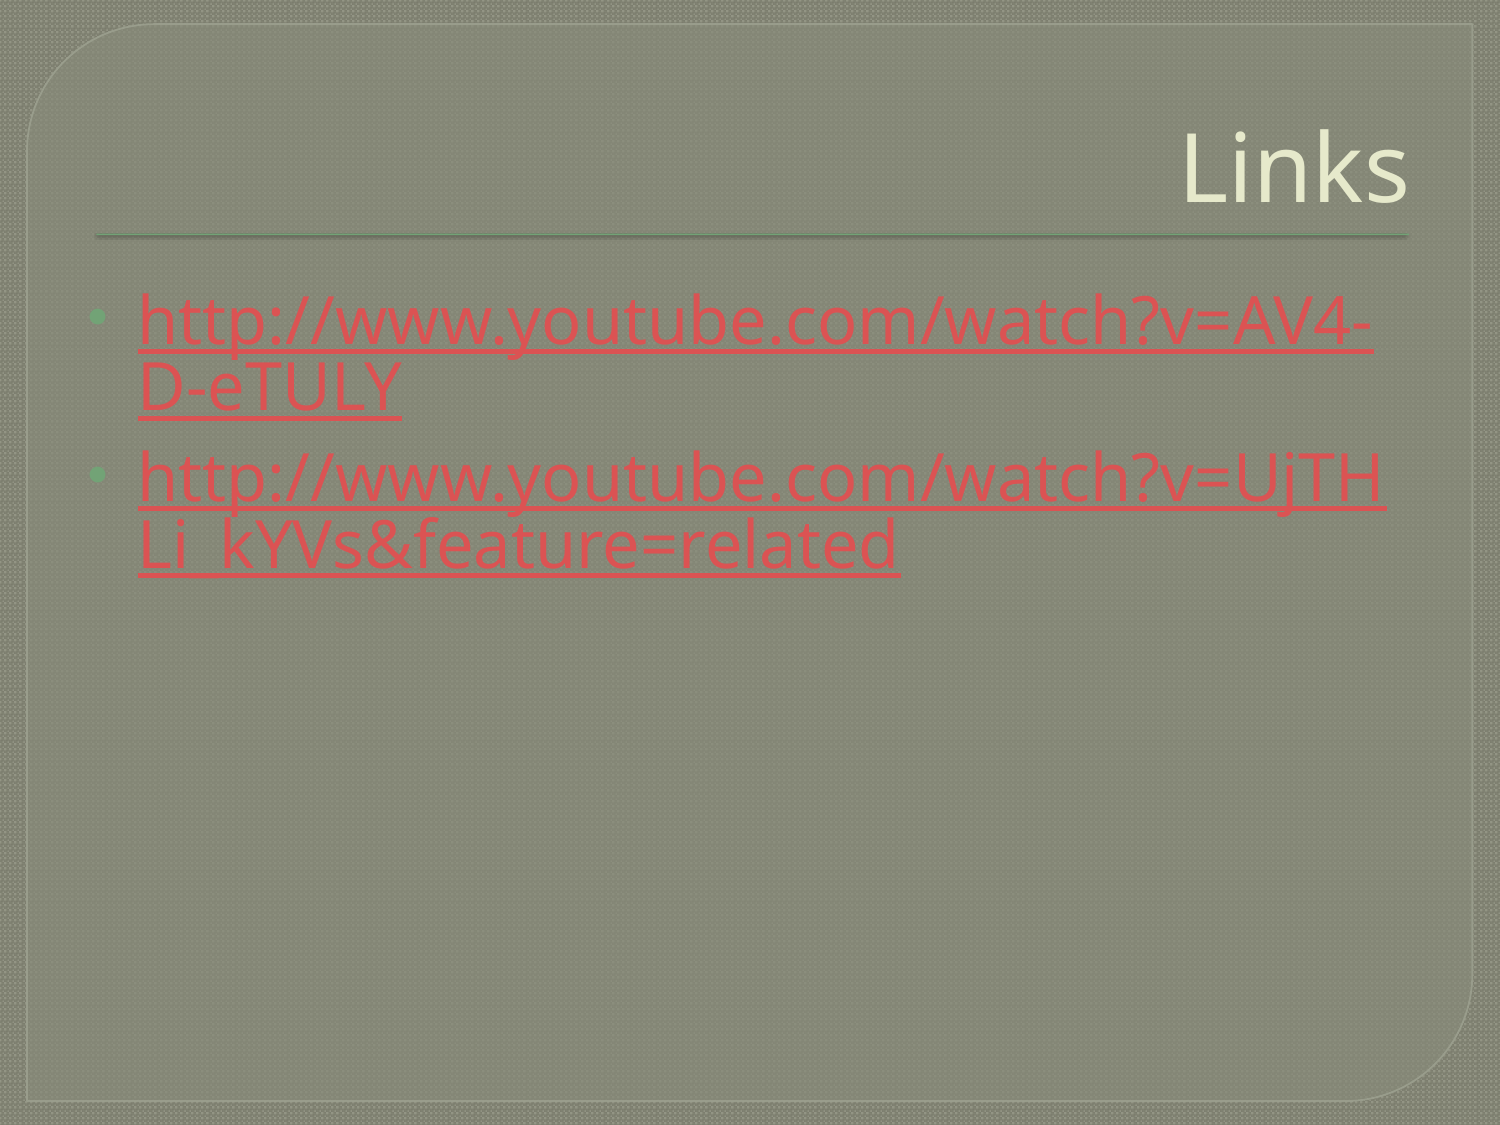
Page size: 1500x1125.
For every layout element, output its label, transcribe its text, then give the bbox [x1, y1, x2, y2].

list http://www.youtube.com/watch?v=AV4-D-eTULY http://www.youtube.com/watch?v=UjTHLi_kYVs&feature=related [75, 270, 1425, 1013]
title Links [75, 41, 1425, 230]
